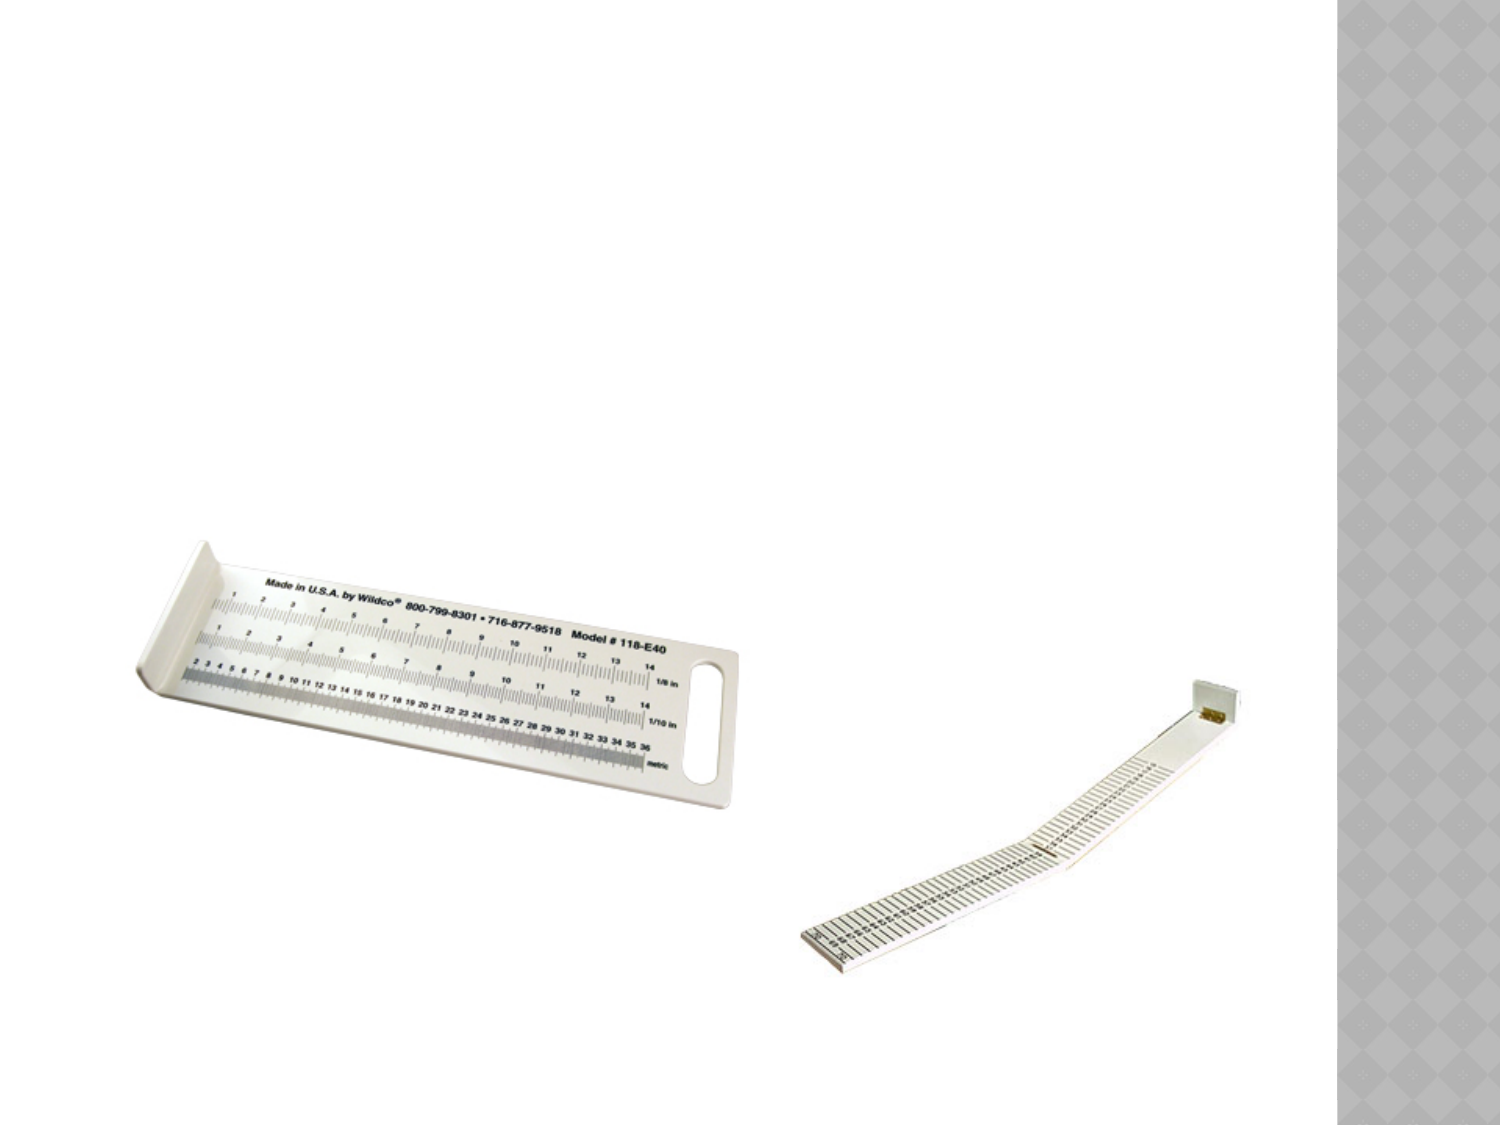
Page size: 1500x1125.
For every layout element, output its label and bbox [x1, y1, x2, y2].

picture [786, 664, 1257, 983]
picture [124, 362, 751, 988]
